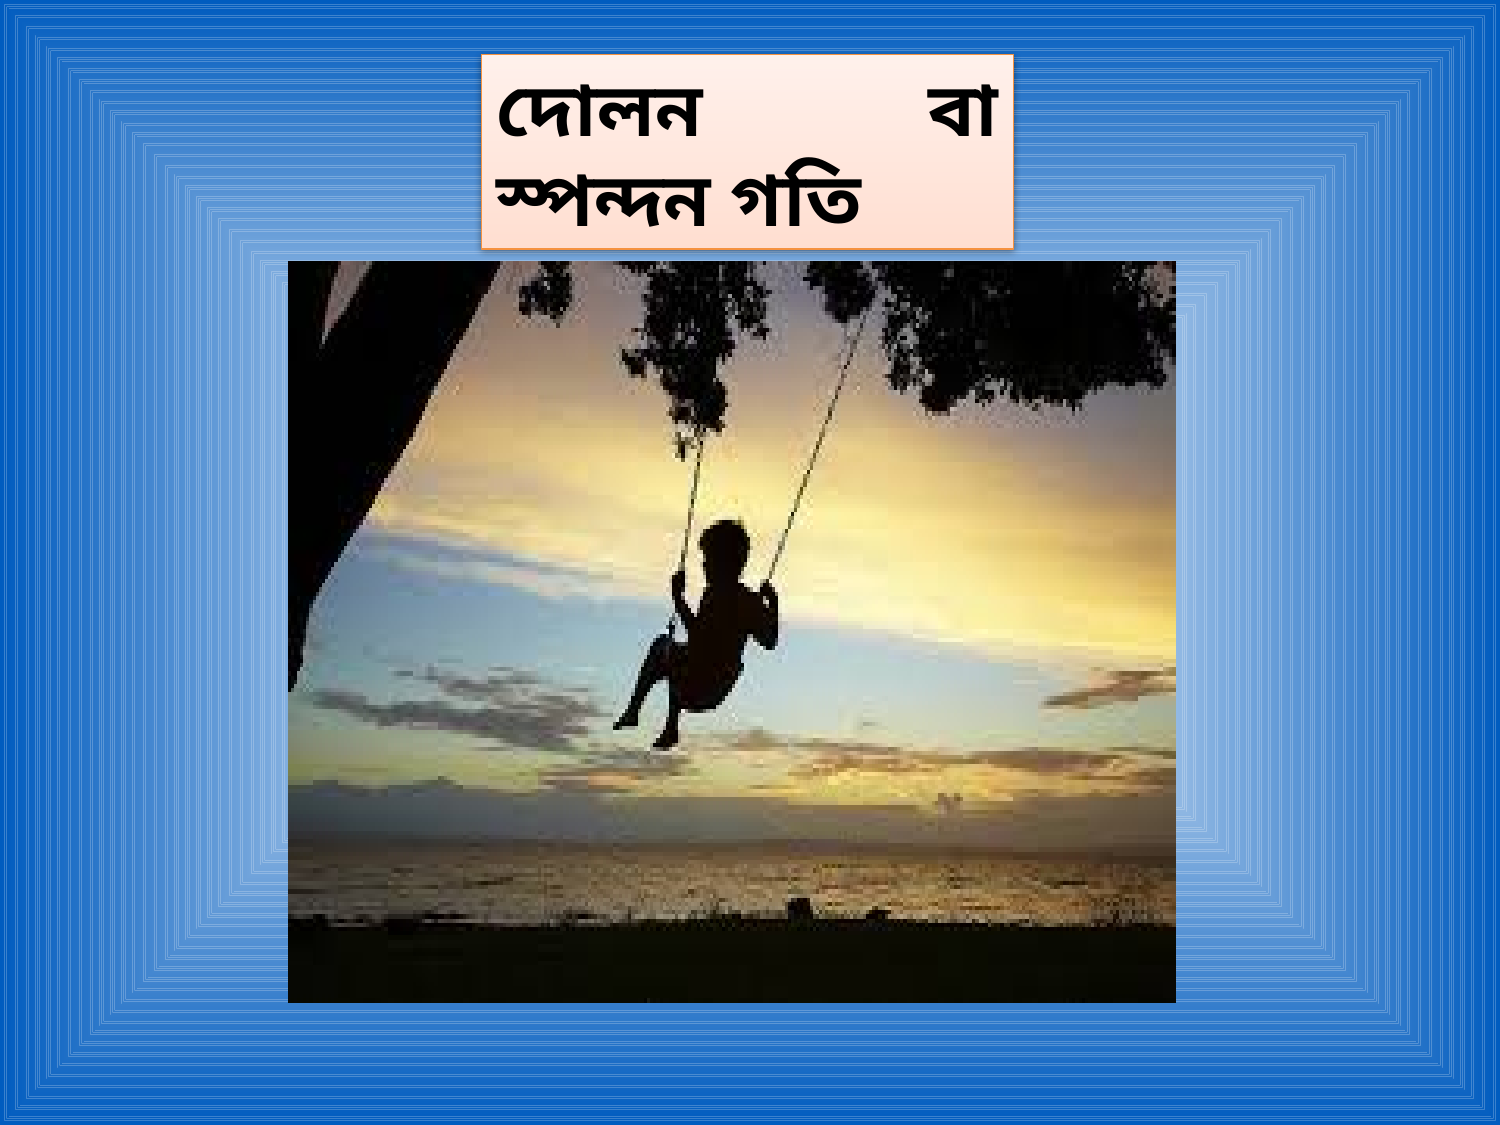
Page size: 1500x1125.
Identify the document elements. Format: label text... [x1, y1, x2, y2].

picture [288, 261, 1176, 1003]
text_box দোলন বা স্পন্দন গতি [481, 54, 1014, 250]
